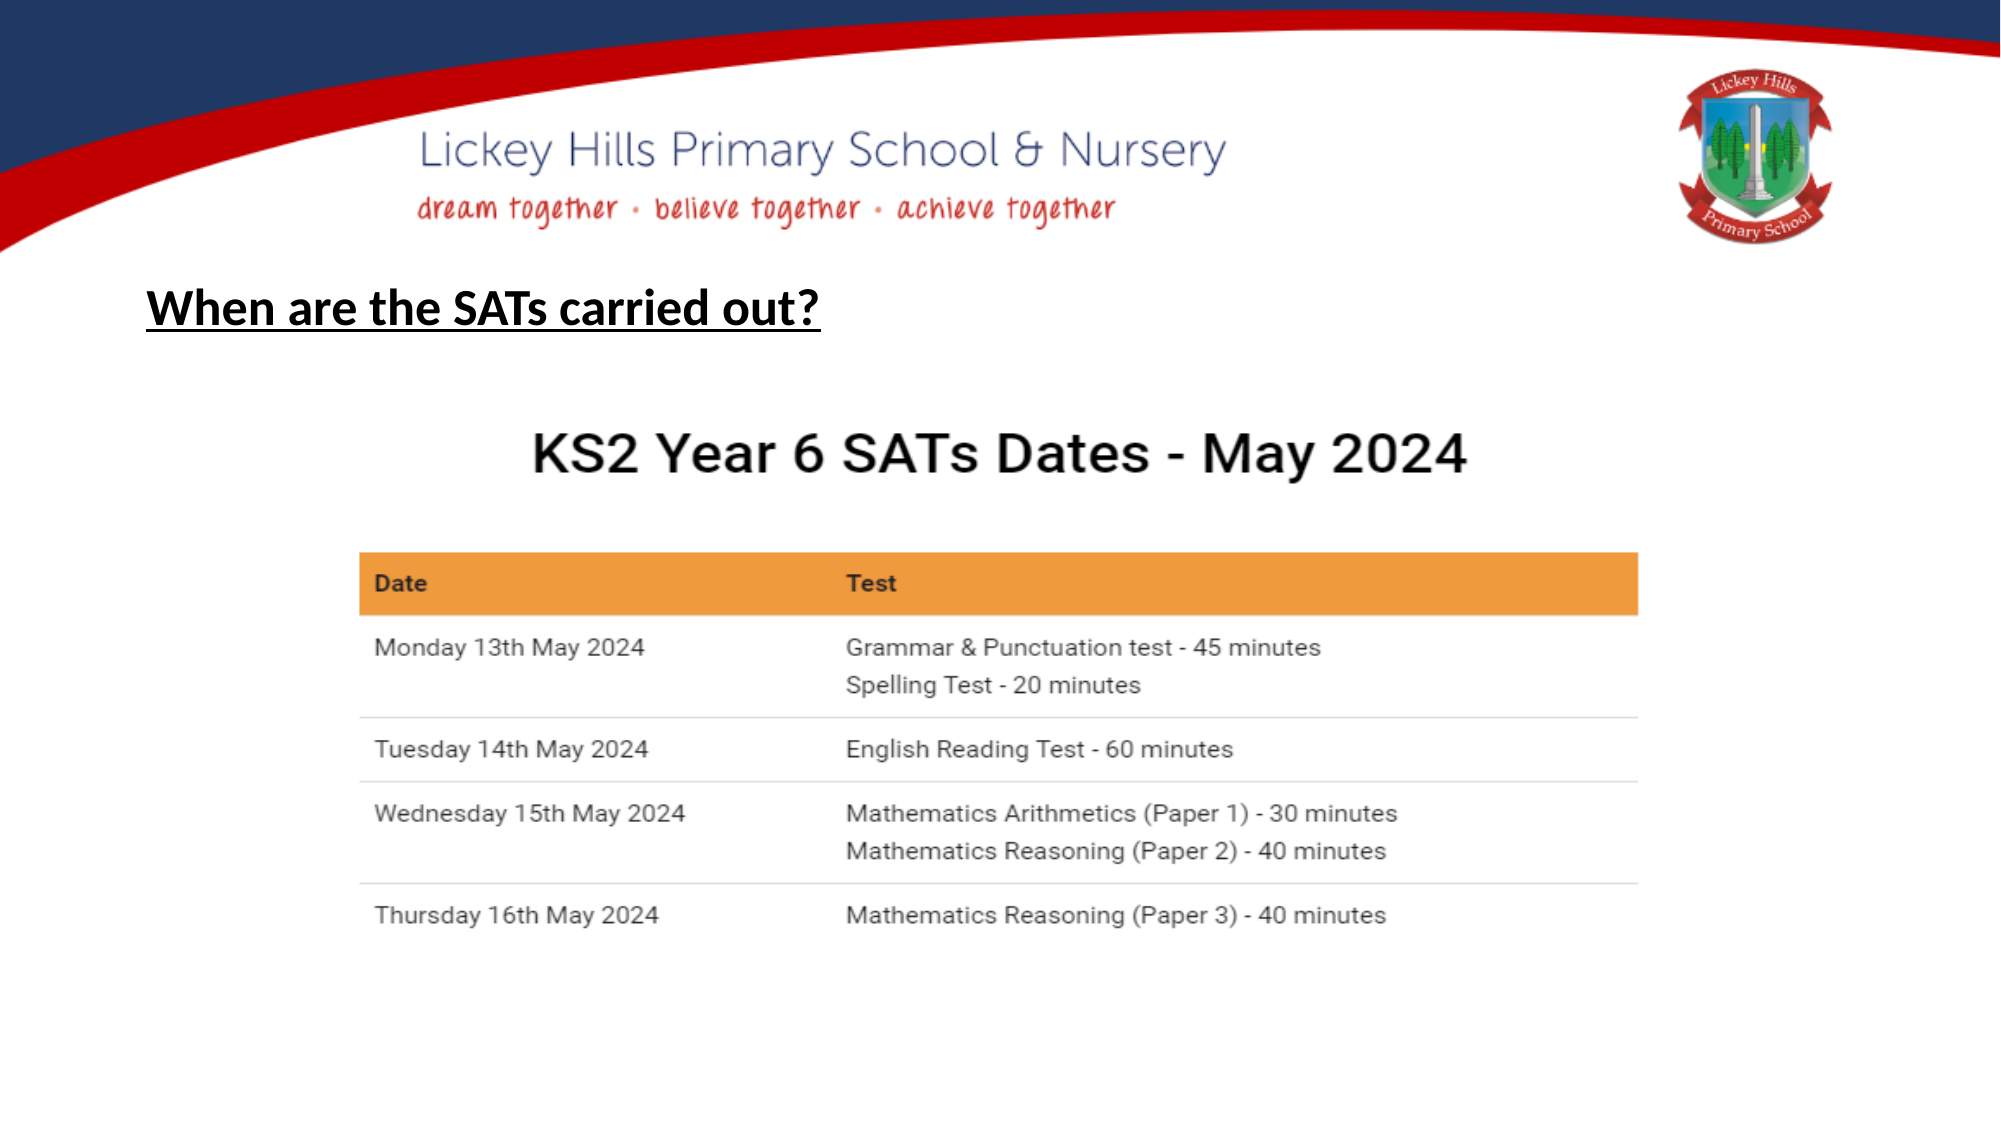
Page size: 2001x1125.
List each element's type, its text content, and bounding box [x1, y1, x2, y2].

picture [0, 0, 2001, 315]
text_box When are the SATs carried out? [56, 175, 1961, 424]
picture [263, 382, 1737, 991]
text_box [41, 106, 1056, 168]
